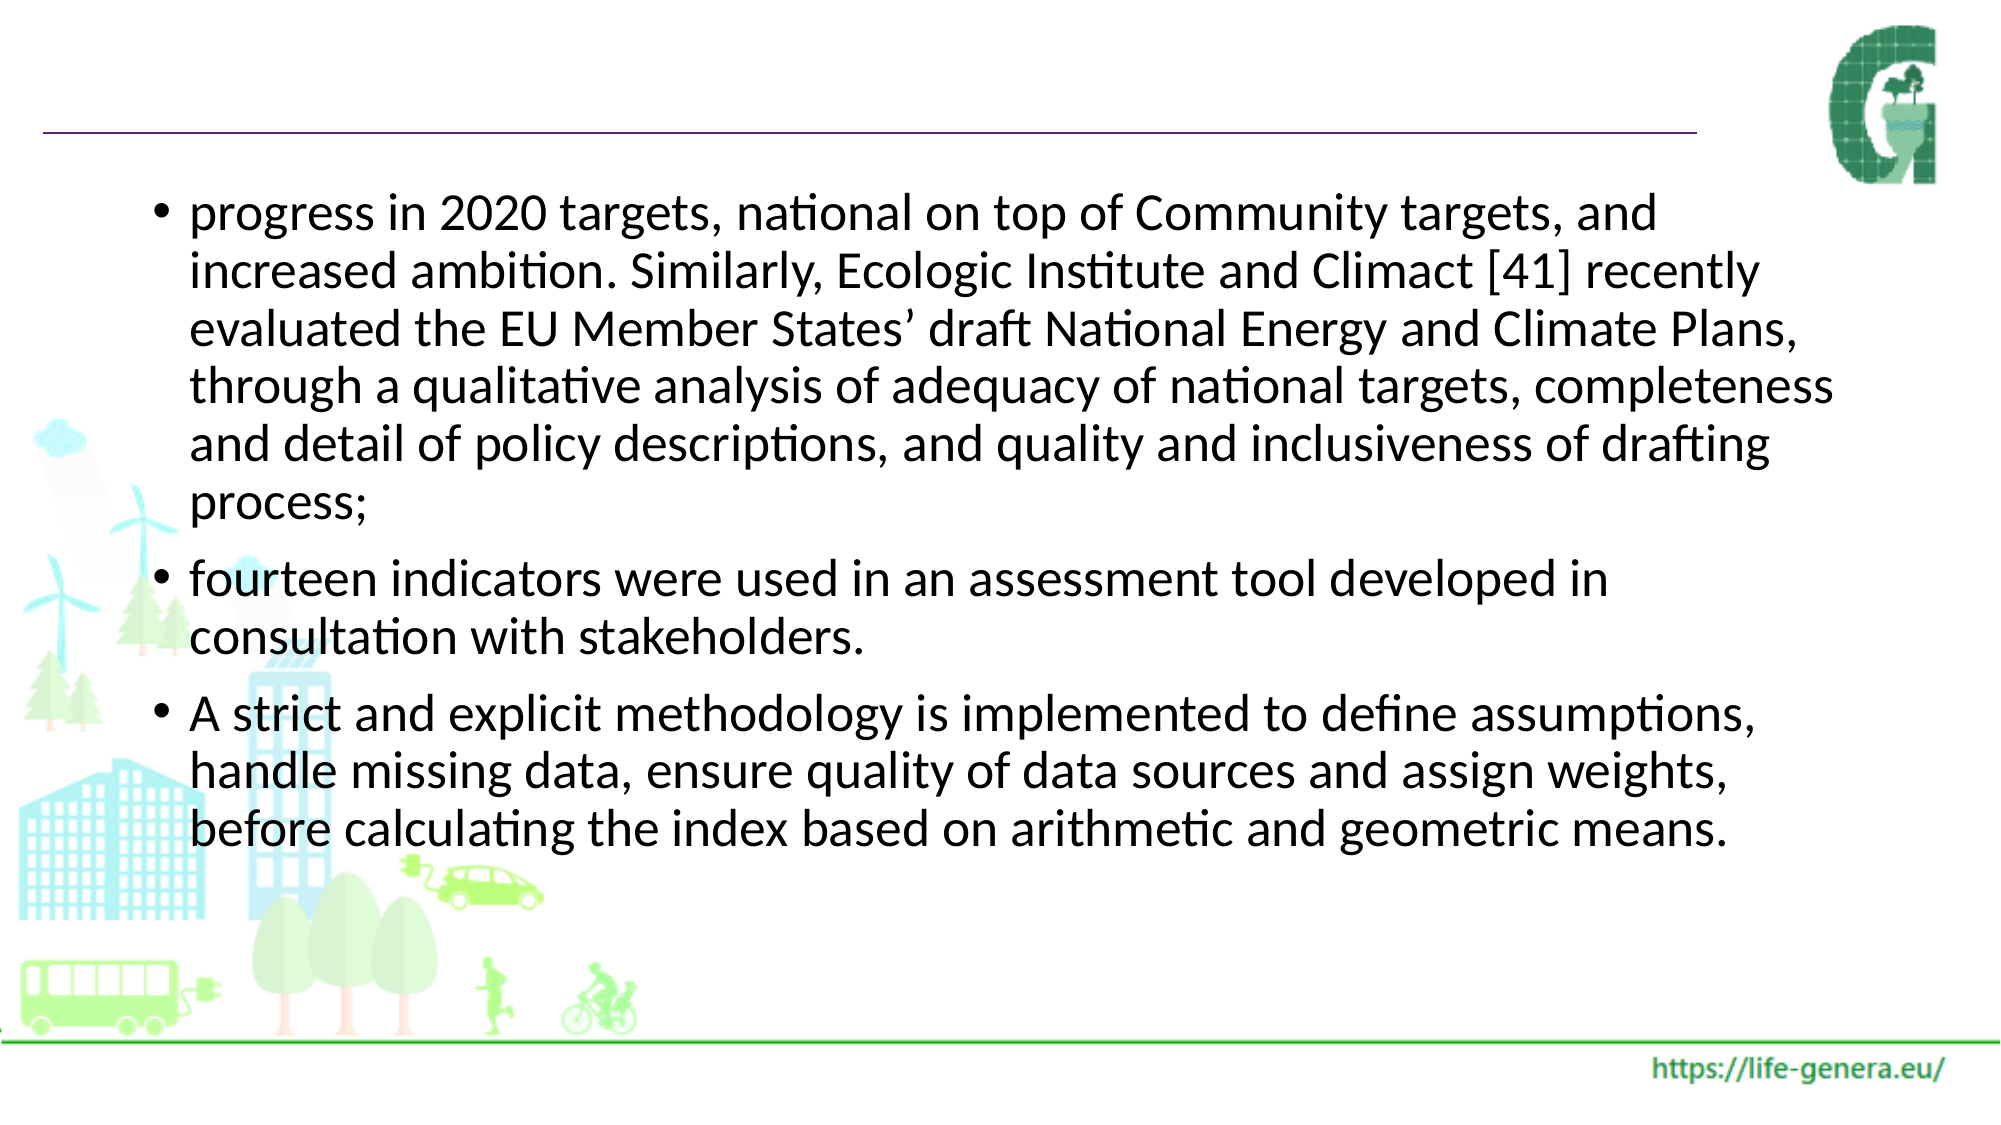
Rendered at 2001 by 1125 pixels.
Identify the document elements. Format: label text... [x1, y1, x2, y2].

picture [0, 0, 2001, 1125]
list progress in 2020 targets, national on top of Community targets, and increased ambition. Similarly, Ecologic Institute and Climact [41] recently evaluated the EU Member States’ draft National Energy and Climate Plans, through a qualitative analysis of adequacy of national targets, completeness and detail of policy descriptions, and quality and inclusiveness of drafting process; fourteen indicators were used in an assessment tool developed in consultation with stakeholders. A strict and explicit methodology is implemented to define assumptions, handle missing data, ensure quality of data sources and assign weights, before calculating the index based on arithmetic and geometric means. [137, 176, 1863, 872]
